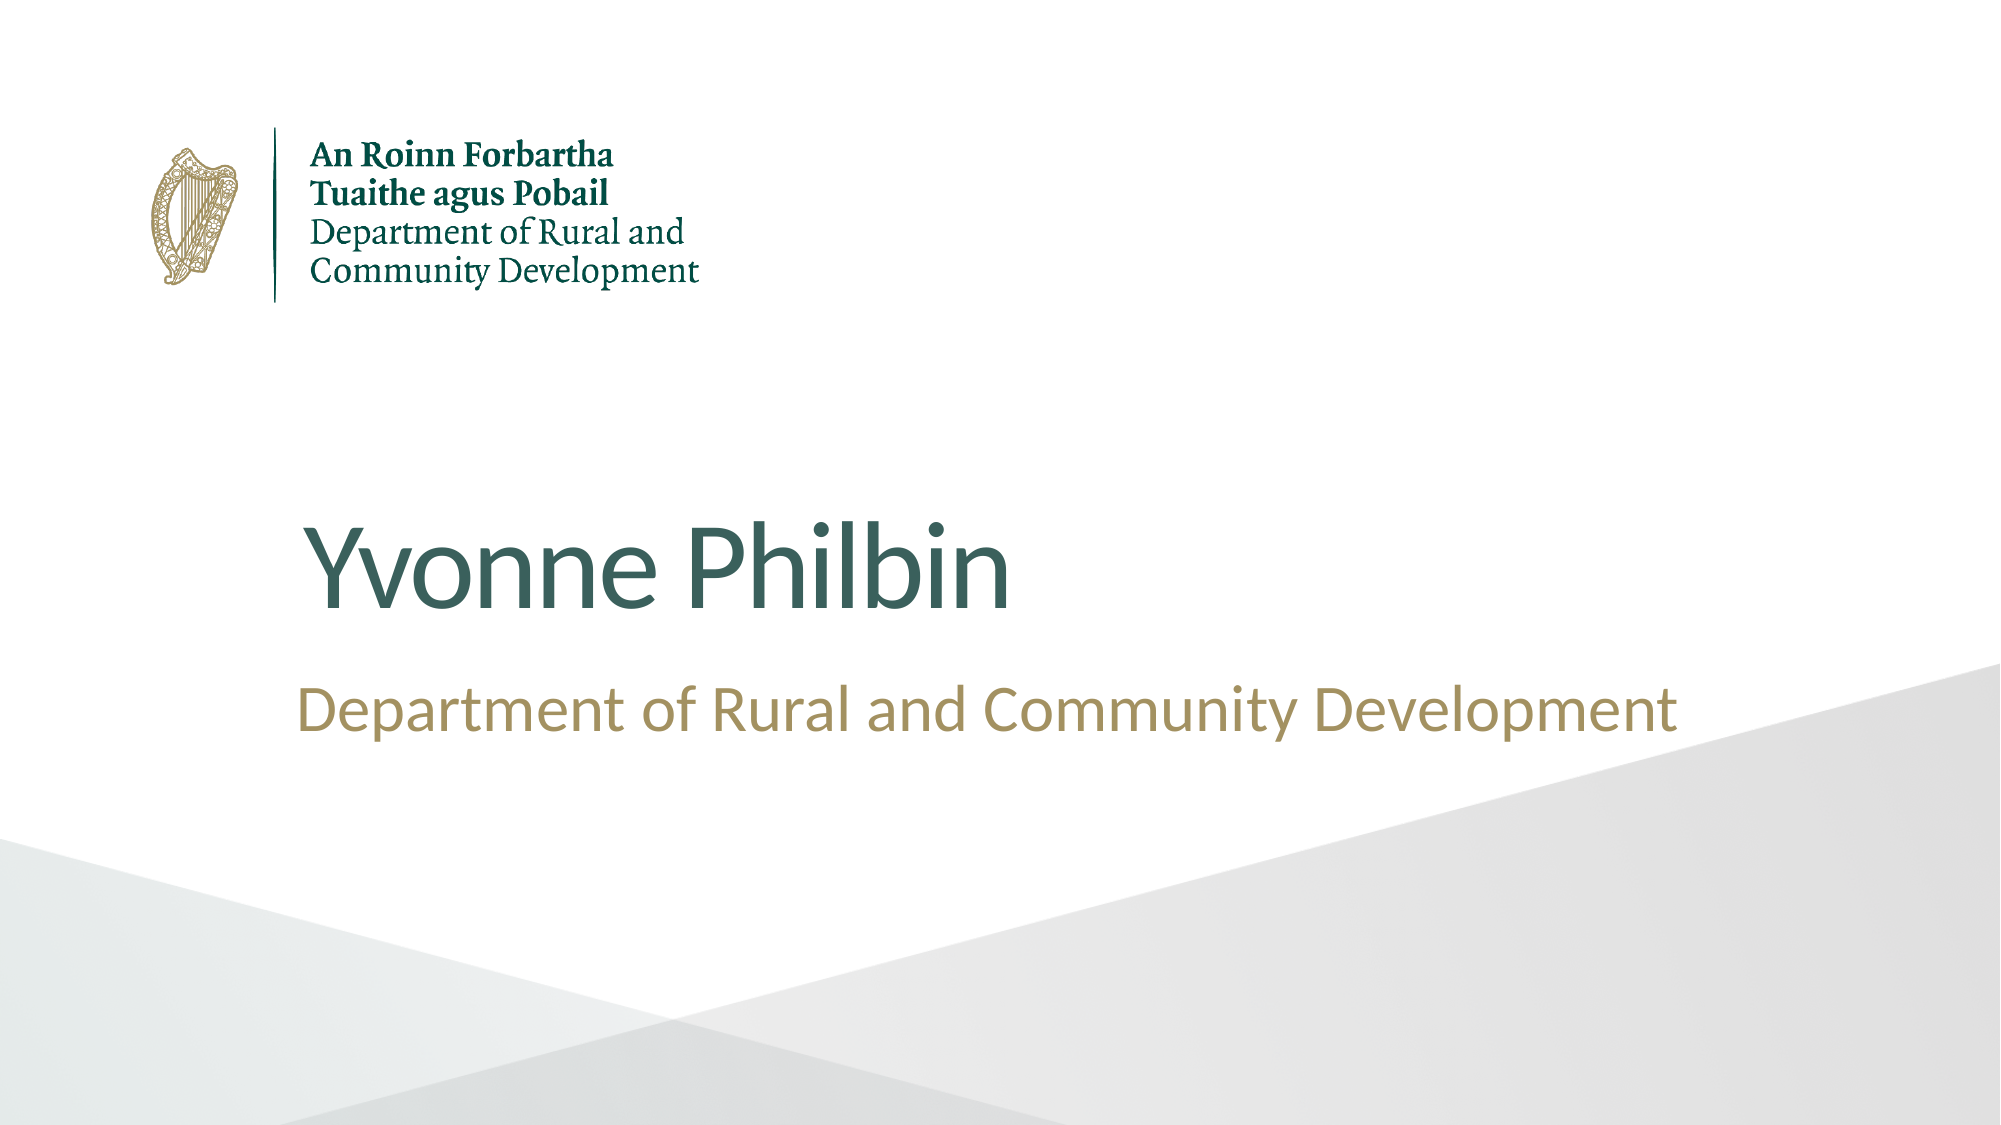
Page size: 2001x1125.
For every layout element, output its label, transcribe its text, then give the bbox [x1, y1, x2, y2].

title Yvonne Philbin [288, 210, 1475, 640]
picture [0, 663, 2000, 1125]
picture [94, 87, 797, 342]
list Department of Rural and Community Development [206, 641, 1757, 889]
